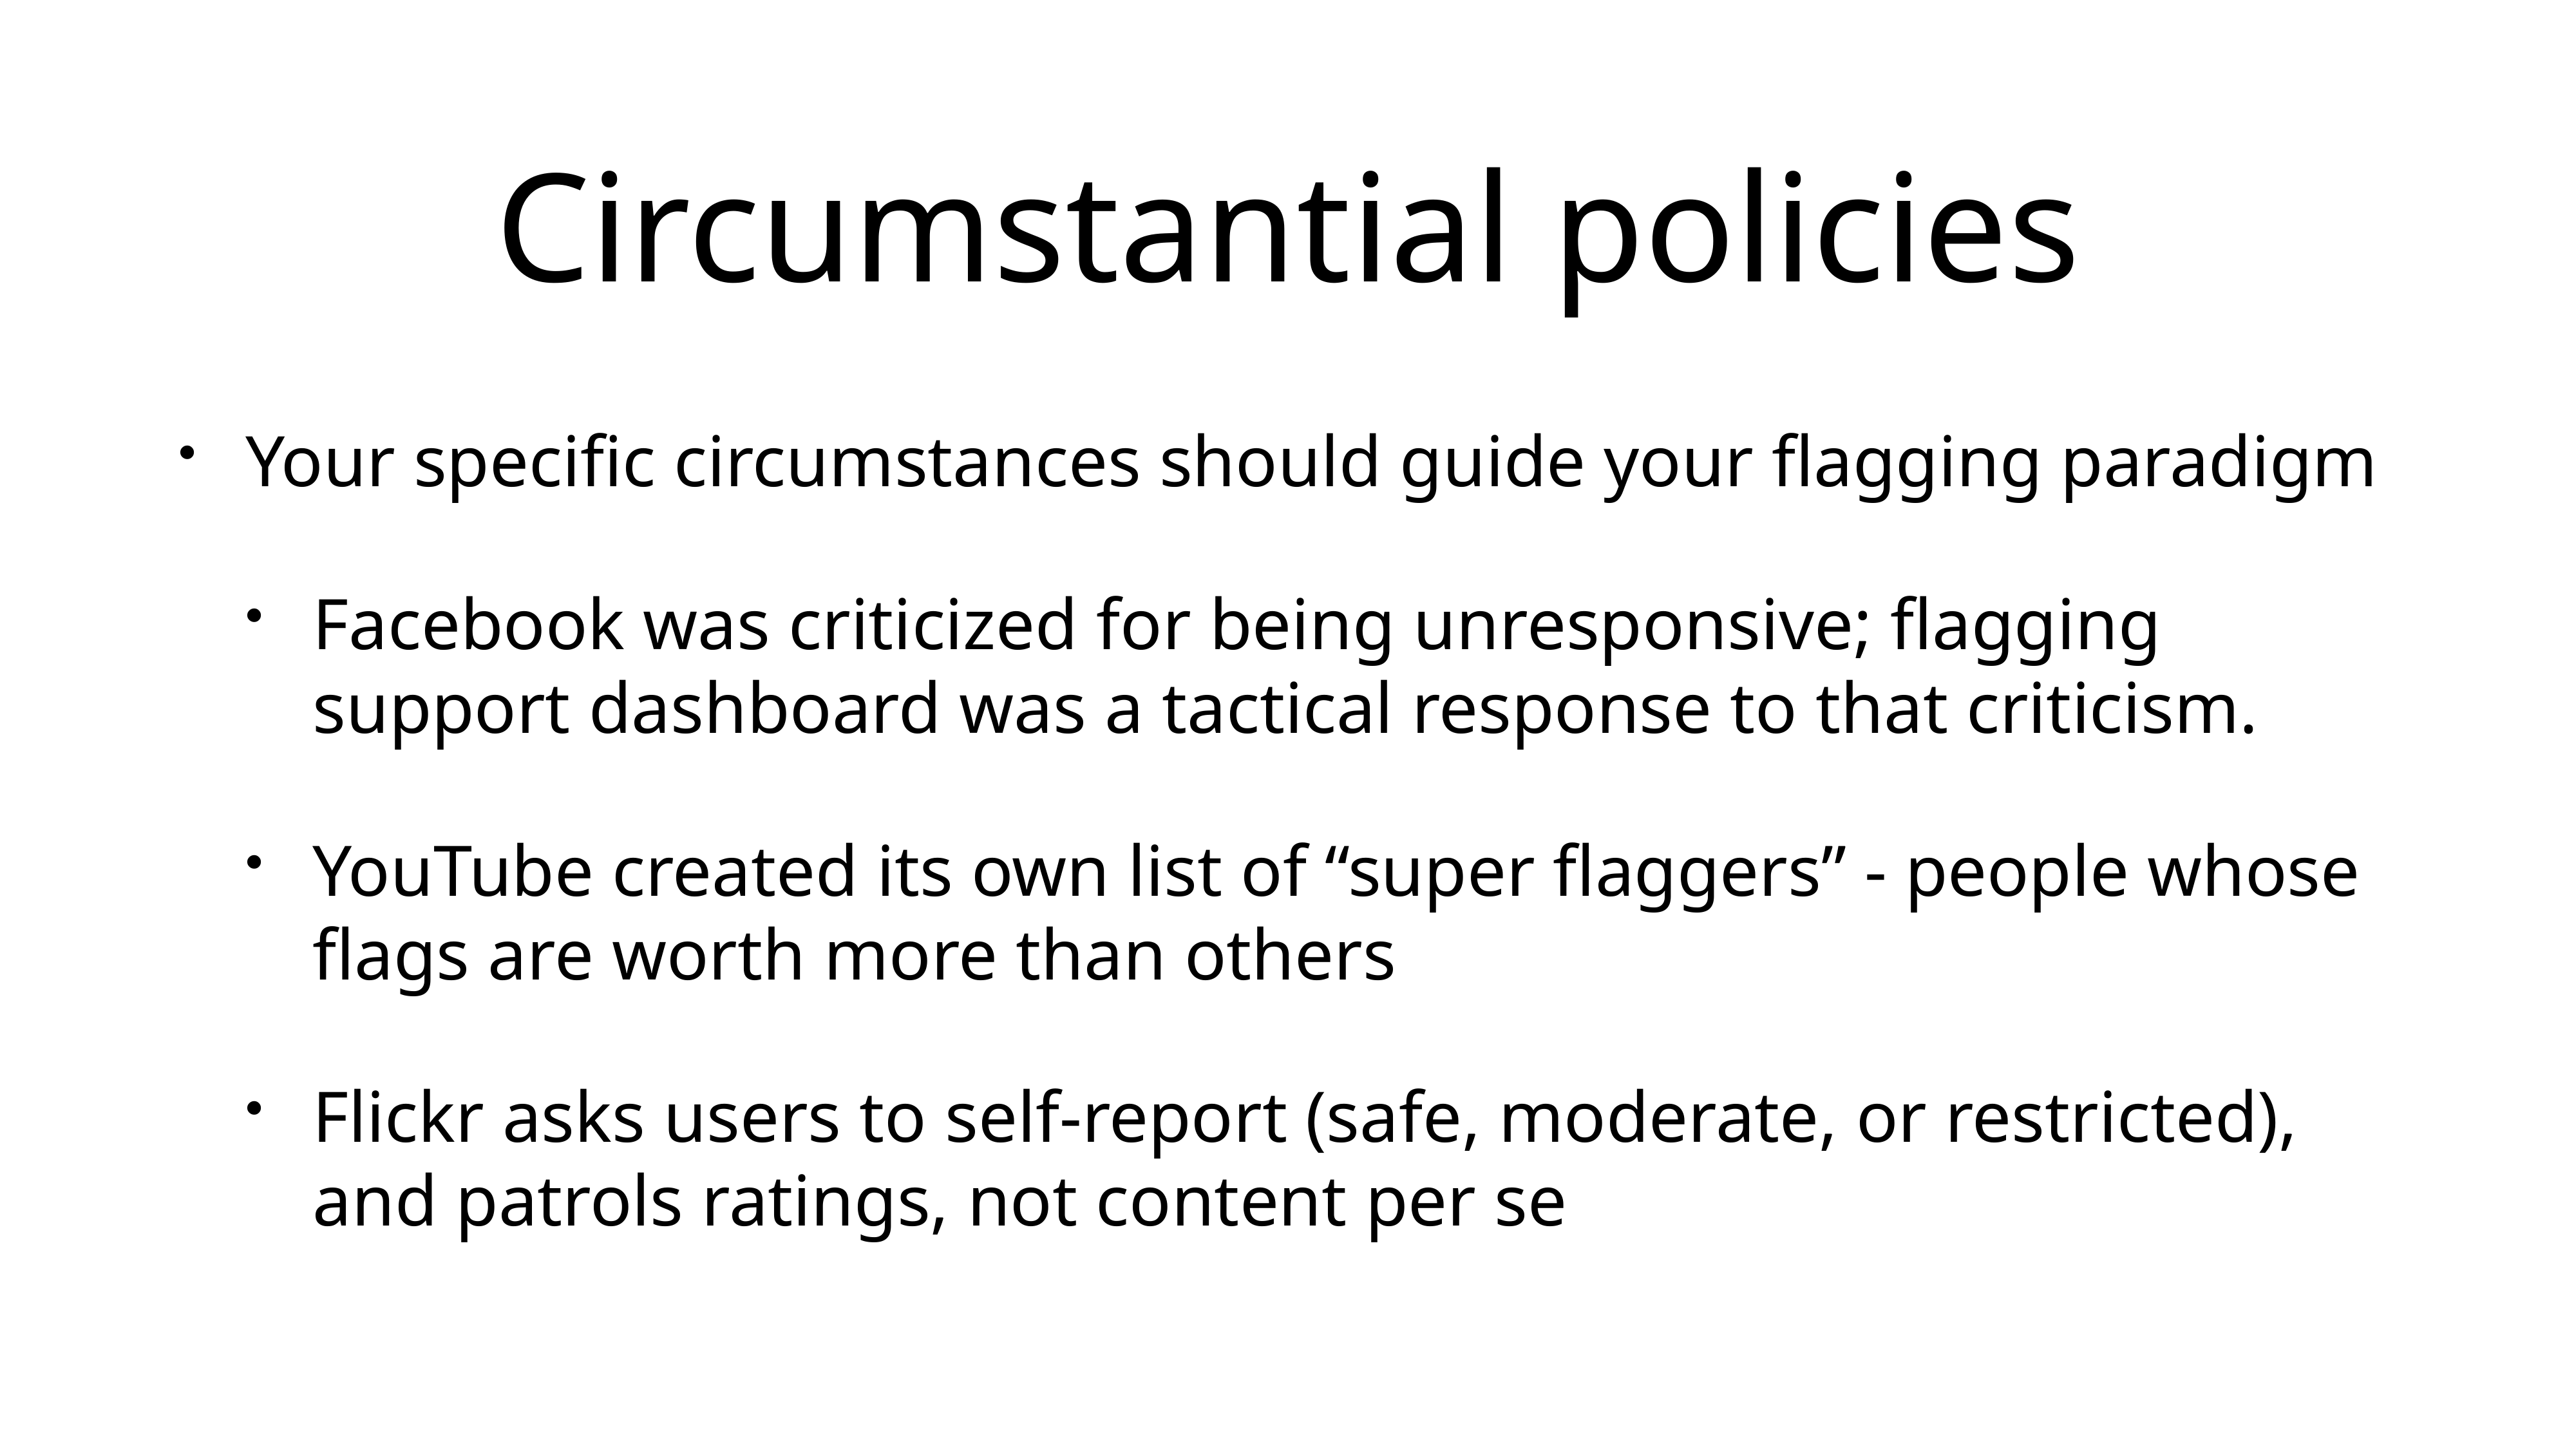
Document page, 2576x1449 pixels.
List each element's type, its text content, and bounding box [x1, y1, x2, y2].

title Circumstantial policies [178, 100, 2398, 341]
list Your specific circumstances should guide your flagging paradigm Facebook was criticized for being unresponsive; flagging support dashboard was a tactical response to that criticism. YouTube created its own list of “super flaggers” - people whose flags are worth more than others Flickr asks users to self-report (safe, moderate, or restricted), and patrols ratings, not content per se [178, 341, 2398, 1316]
